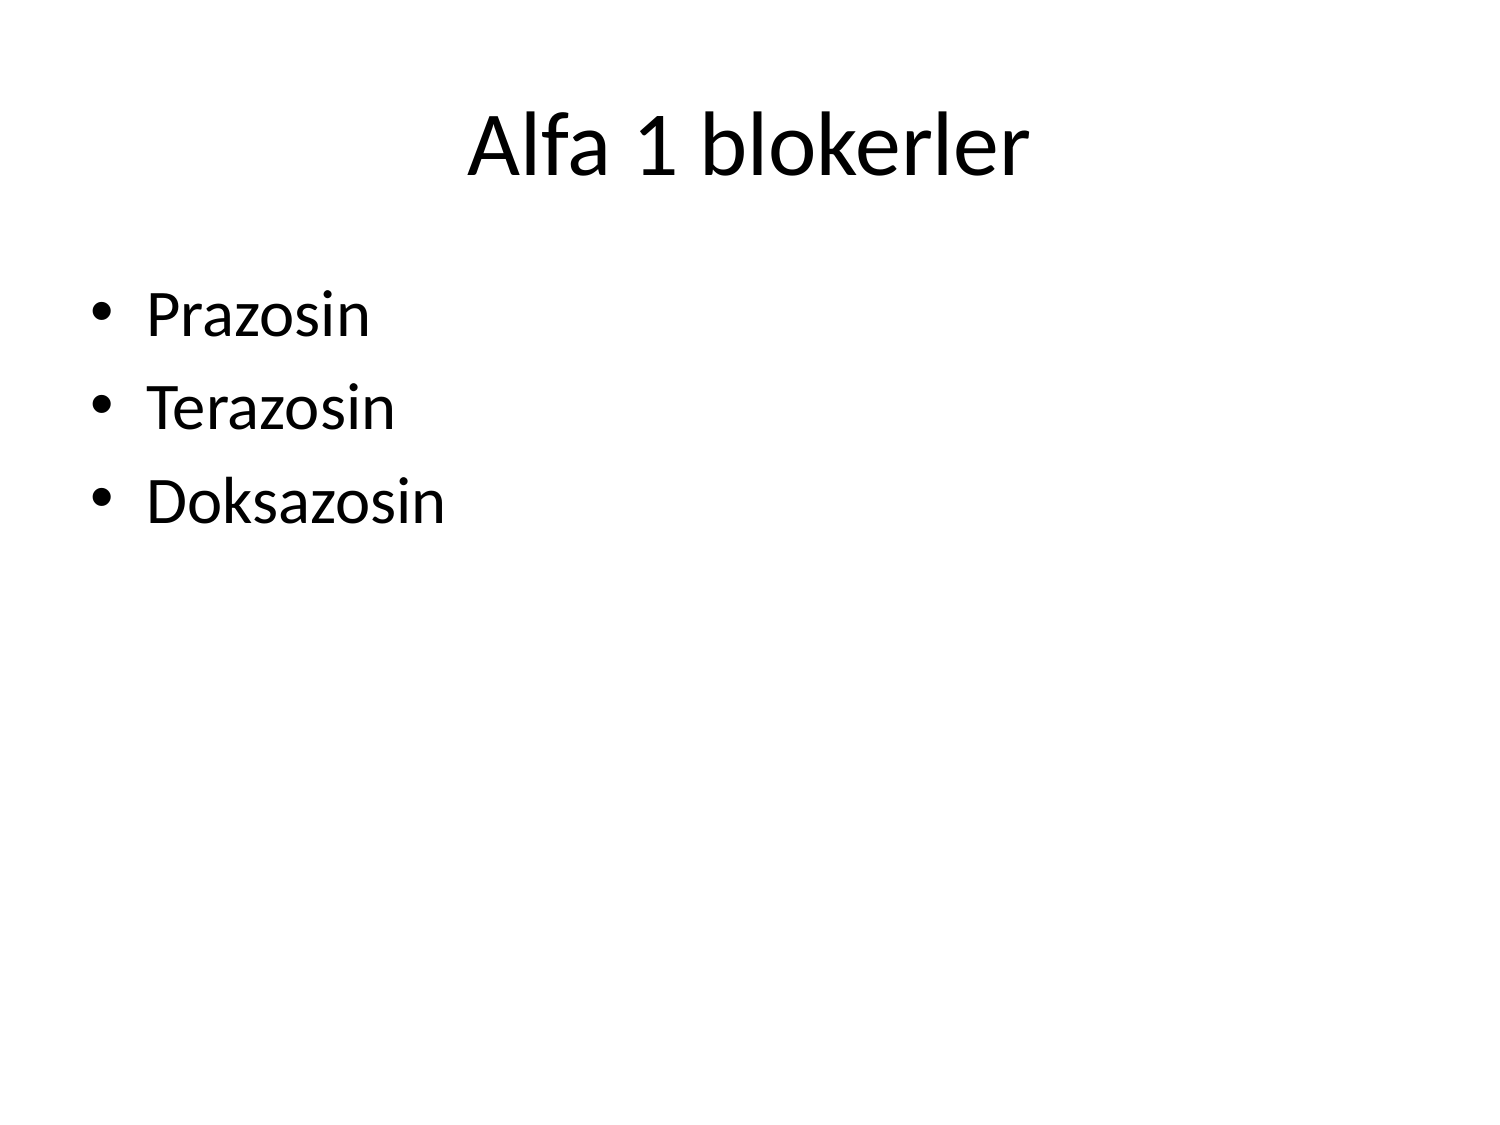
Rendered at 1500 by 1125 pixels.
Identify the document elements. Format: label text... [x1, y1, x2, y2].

title Alfa 1 blokerler [75, 45, 1425, 233]
list Prazosin Terazosin Doksazosin [75, 262, 1425, 1005]
